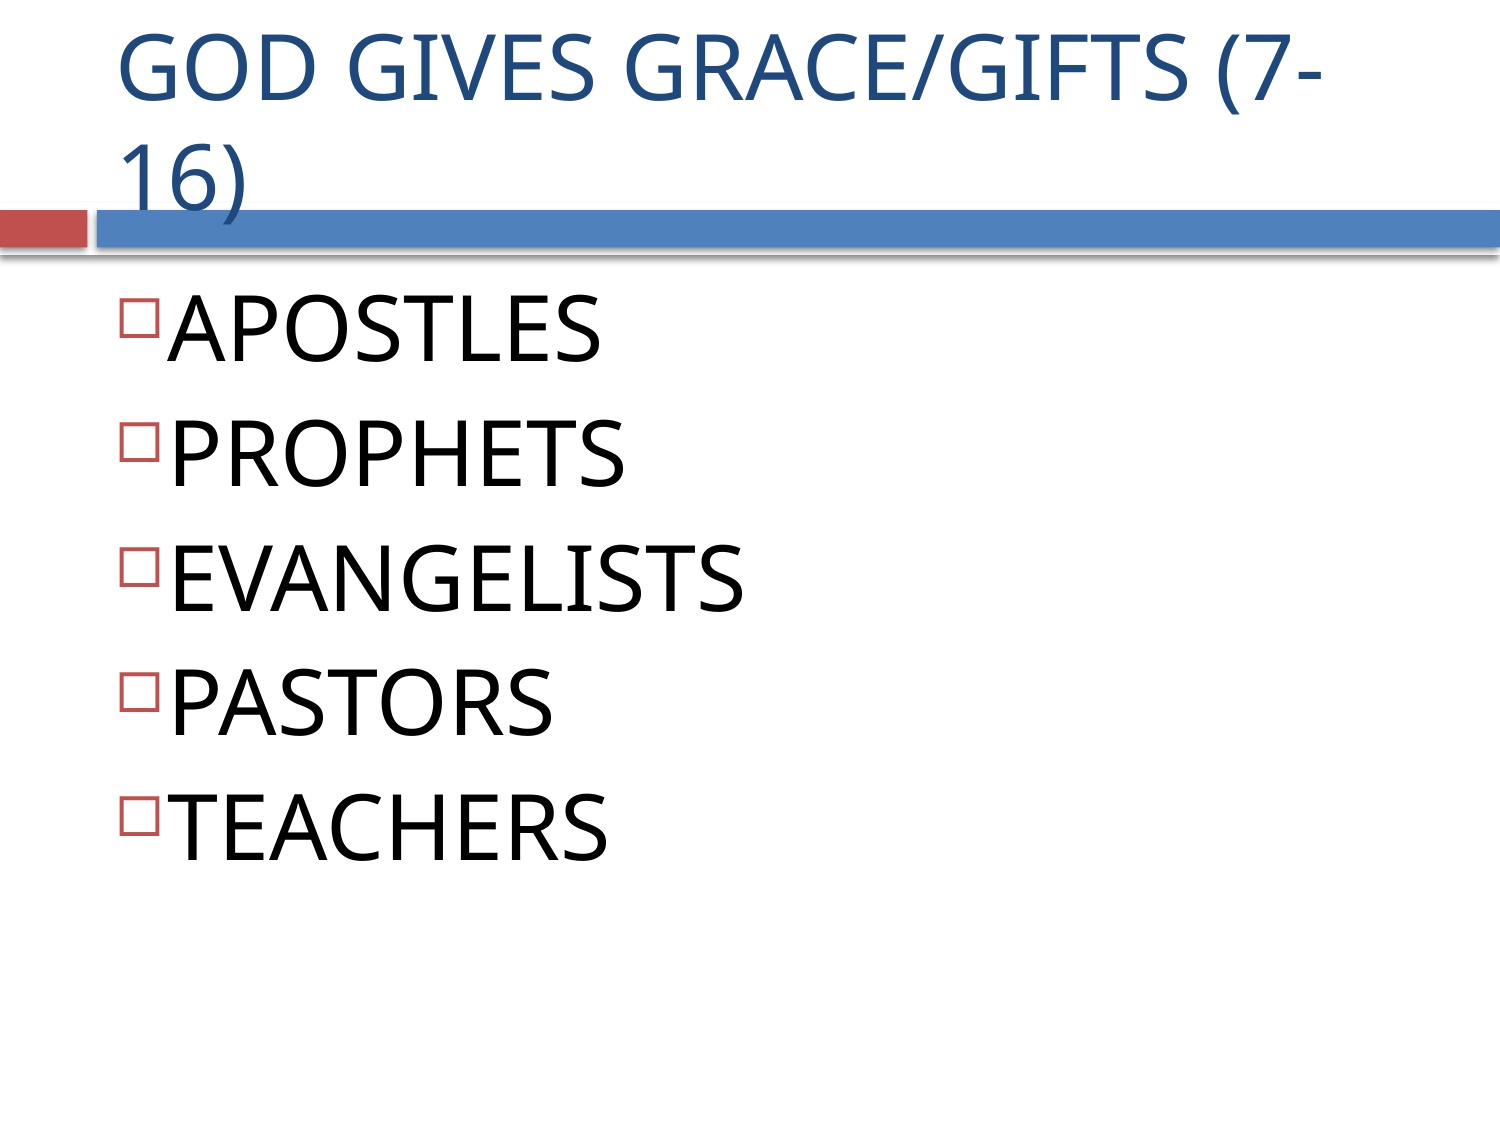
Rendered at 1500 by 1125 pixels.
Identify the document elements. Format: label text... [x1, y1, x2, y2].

list APOSTLES PROPHETS EVANGELISTS PASTORS TEACHERS [100, 262, 1438, 1000]
title GOD GIVES GRACE/GIFTS (7-16) [100, 37, 1438, 200]
